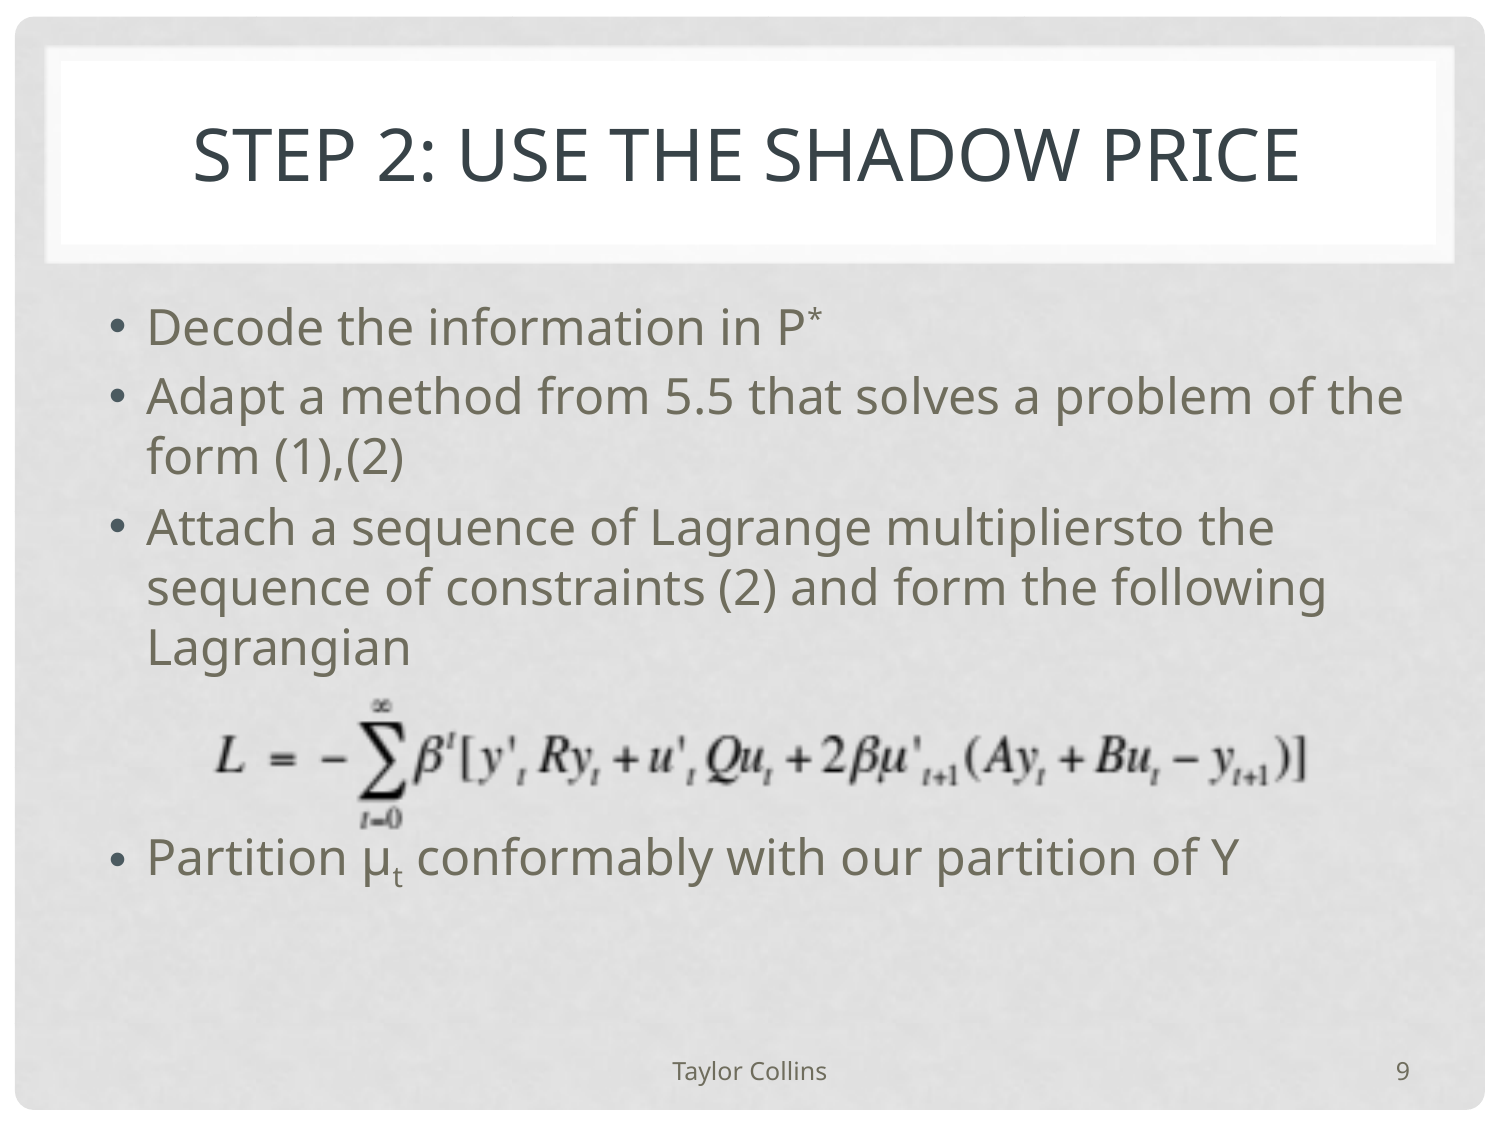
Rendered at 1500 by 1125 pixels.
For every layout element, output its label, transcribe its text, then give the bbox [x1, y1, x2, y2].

footer Taylor Collins [512, 1042, 988, 1103]
title Step 2: Use the shadow price [69, 66, 1425, 238]
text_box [208, 680, 1312, 834]
list Decode the information in P* Adapt a method from 5.5 that solves a problem of the form (1),(2) Attach a sequence of Lagrange multipliersto the sequence of constraints (2) and form the following Lagrangian Partition μt conformably with our partition of Y [75, 287, 1425, 1005]
slide_number 9 [1074, 1042, 1425, 1103]
